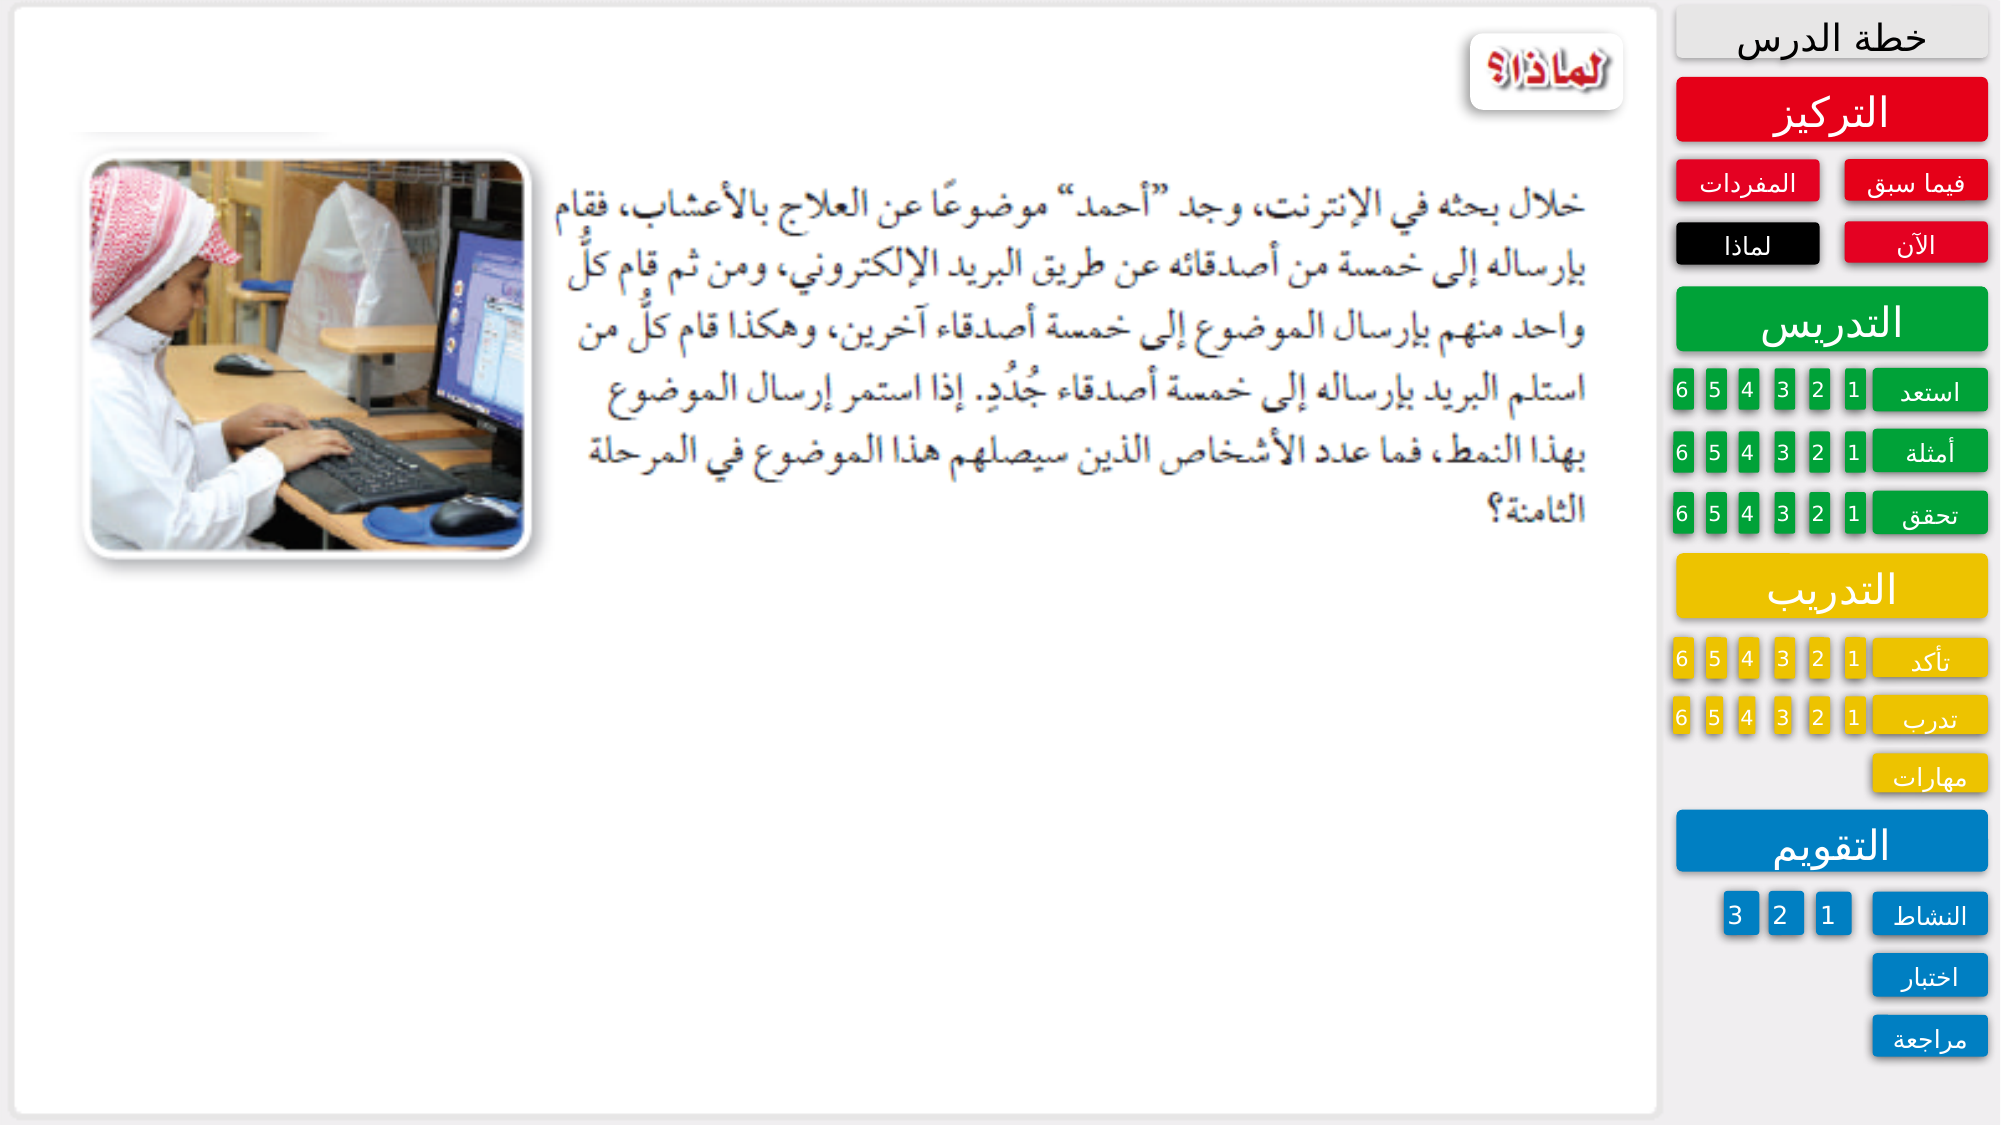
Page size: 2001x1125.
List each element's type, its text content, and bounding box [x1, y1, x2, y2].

text_box 2 [1809, 431, 1831, 473]
text_box 6 [1673, 431, 1694, 473]
text_box 3 [1774, 637, 1796, 679]
text_box 1 [1845, 696, 1866, 734]
text_box تحقق [1872, 490, 1988, 535]
text_box النشاط [1872, 891, 1988, 936]
text_box خطة الدرس [1675, 4, 1990, 59]
text_box اختبار [1872, 953, 1988, 997]
text_box 1 [1845, 492, 1866, 534]
text_box 4 [1738, 637, 1760, 679]
text_box 5 [1706, 431, 1727, 473]
text_box 2 [1768, 890, 1805, 936]
text_box الآن [1844, 221, 1988, 263]
text_box 2 [1809, 492, 1831, 534]
text_box 6 [1673, 492, 1694, 534]
text_box 1 [1845, 431, 1866, 473]
text_box فيما سبق [1844, 159, 1988, 201]
text_box 3 [1774, 696, 1792, 734]
text_box 2 [1809, 696, 1831, 734]
text_box 6 [1673, 696, 1691, 734]
text_box 3 [1774, 368, 1796, 410]
text_box 4 [1738, 696, 1756, 734]
text_box 1 [1845, 368, 1866, 410]
text_box التدريب [1675, 552, 1990, 620]
text_box التركيز [1675, 75, 1990, 143]
text_box 4 [1738, 368, 1760, 410]
picture [0, 0, 2001, 1125]
text_box 2 [1809, 368, 1831, 410]
text_box 3 [1774, 431, 1796, 473]
text_box 6 [1673, 637, 1694, 679]
text_box 3 [1774, 492, 1796, 534]
text_box التقويم [1675, 808, 1990, 873]
text_box المفردات [1676, 159, 1820, 202]
text_box 3 [1723, 890, 1760, 936]
text_box أمثلة [1872, 428, 1988, 473]
text_box 5 [1706, 637, 1727, 679]
text_box مراجعة [1872, 1014, 1988, 1057]
text_box 5 [1706, 368, 1727, 410]
text_box مهارات [1872, 753, 1988, 793]
text_box 1 [1816, 891, 1852, 936]
text_box 5 [1706, 696, 1724, 734]
text_box استعد [1873, 367, 1988, 412]
text_box 4 [1738, 492, 1760, 534]
text_box 6 [1673, 368, 1694, 410]
text_box 1 [1845, 637, 1866, 679]
text_box 4 [1738, 431, 1760, 473]
text_box تدرب [1872, 694, 1988, 735]
text_box 2 [1809, 637, 1831, 679]
text_box لماذا [1676, 222, 1820, 265]
text_box تأكد [1873, 637, 1988, 678]
text_box التدريس [1675, 285, 1990, 353]
text_box 5 [1706, 492, 1727, 534]
